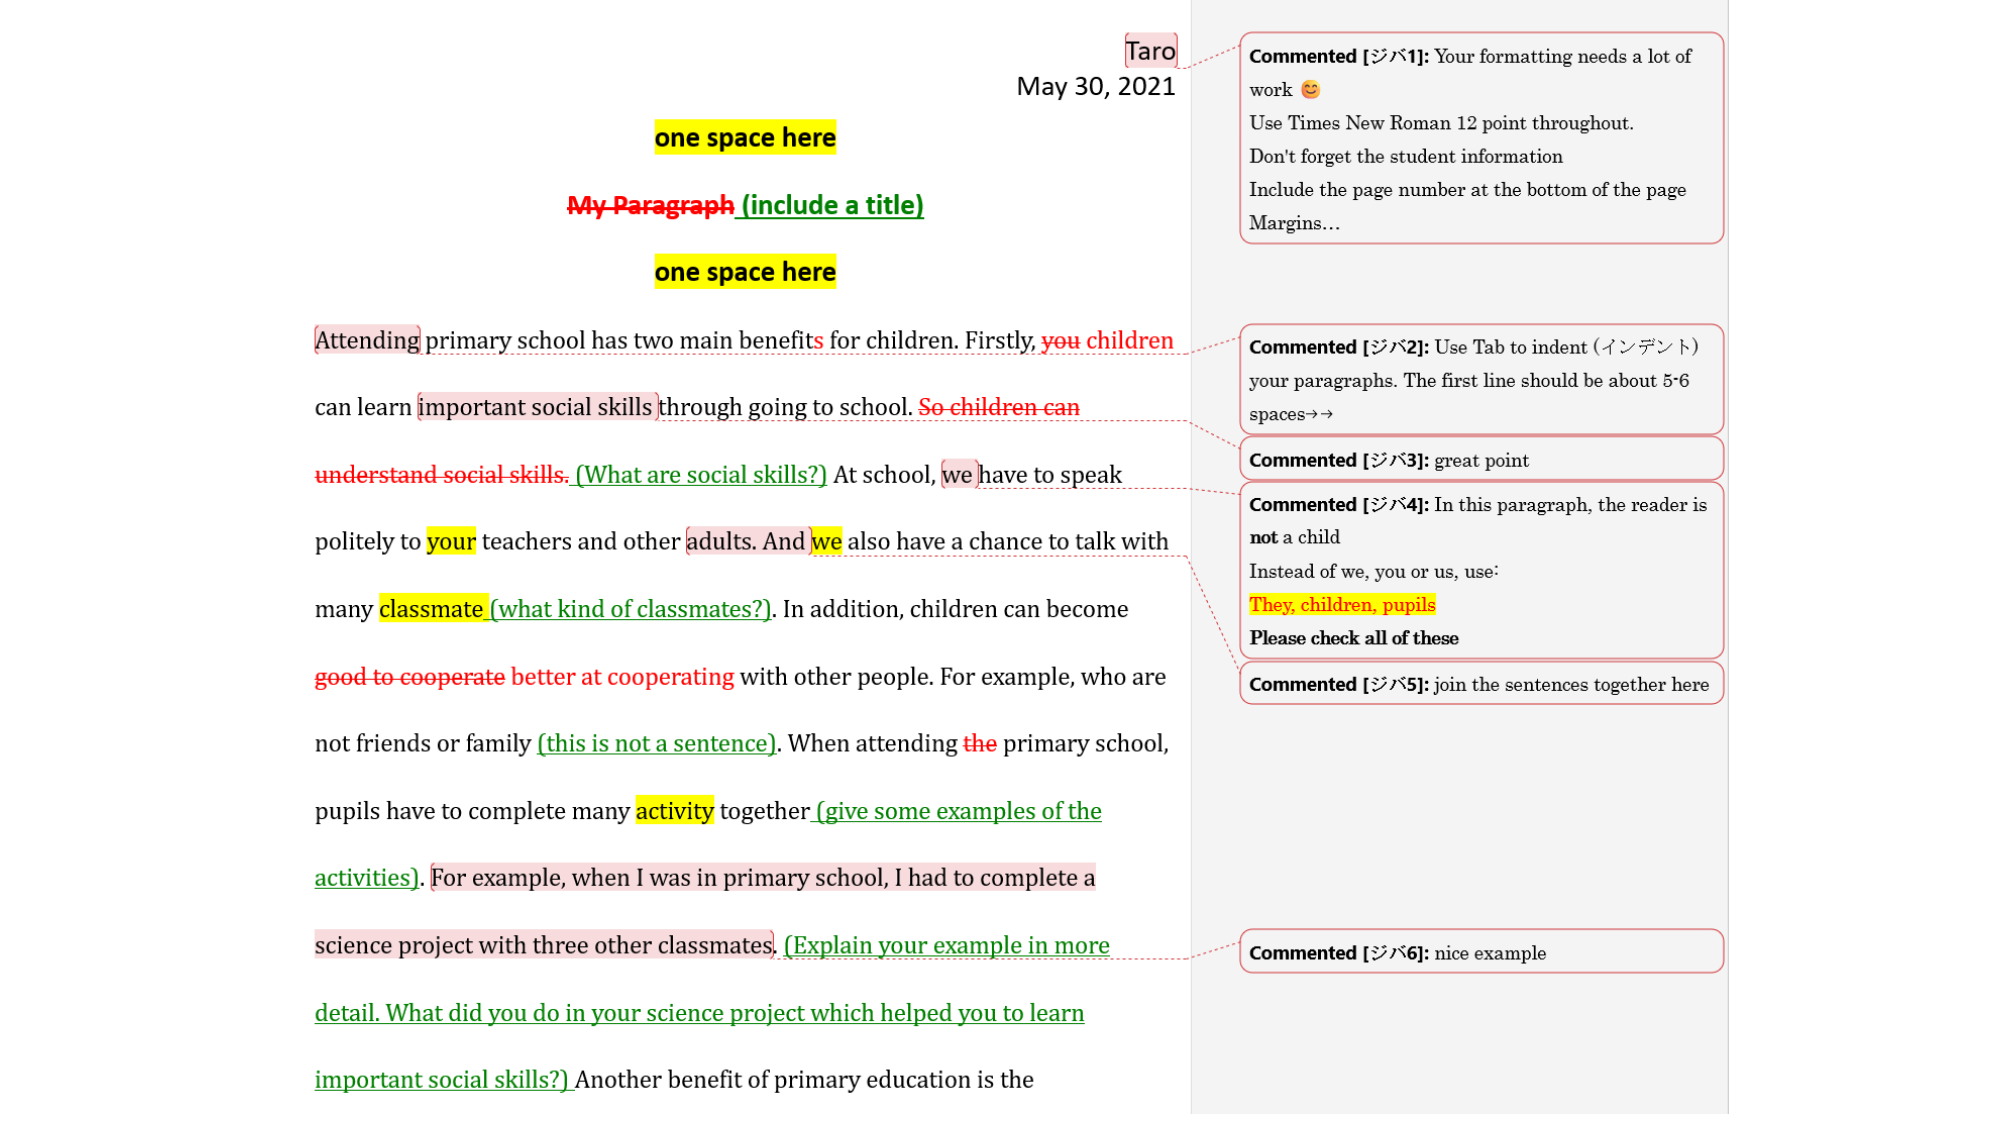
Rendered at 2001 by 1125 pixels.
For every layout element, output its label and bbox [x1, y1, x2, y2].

picture [250, 0, 1750, 1115]
